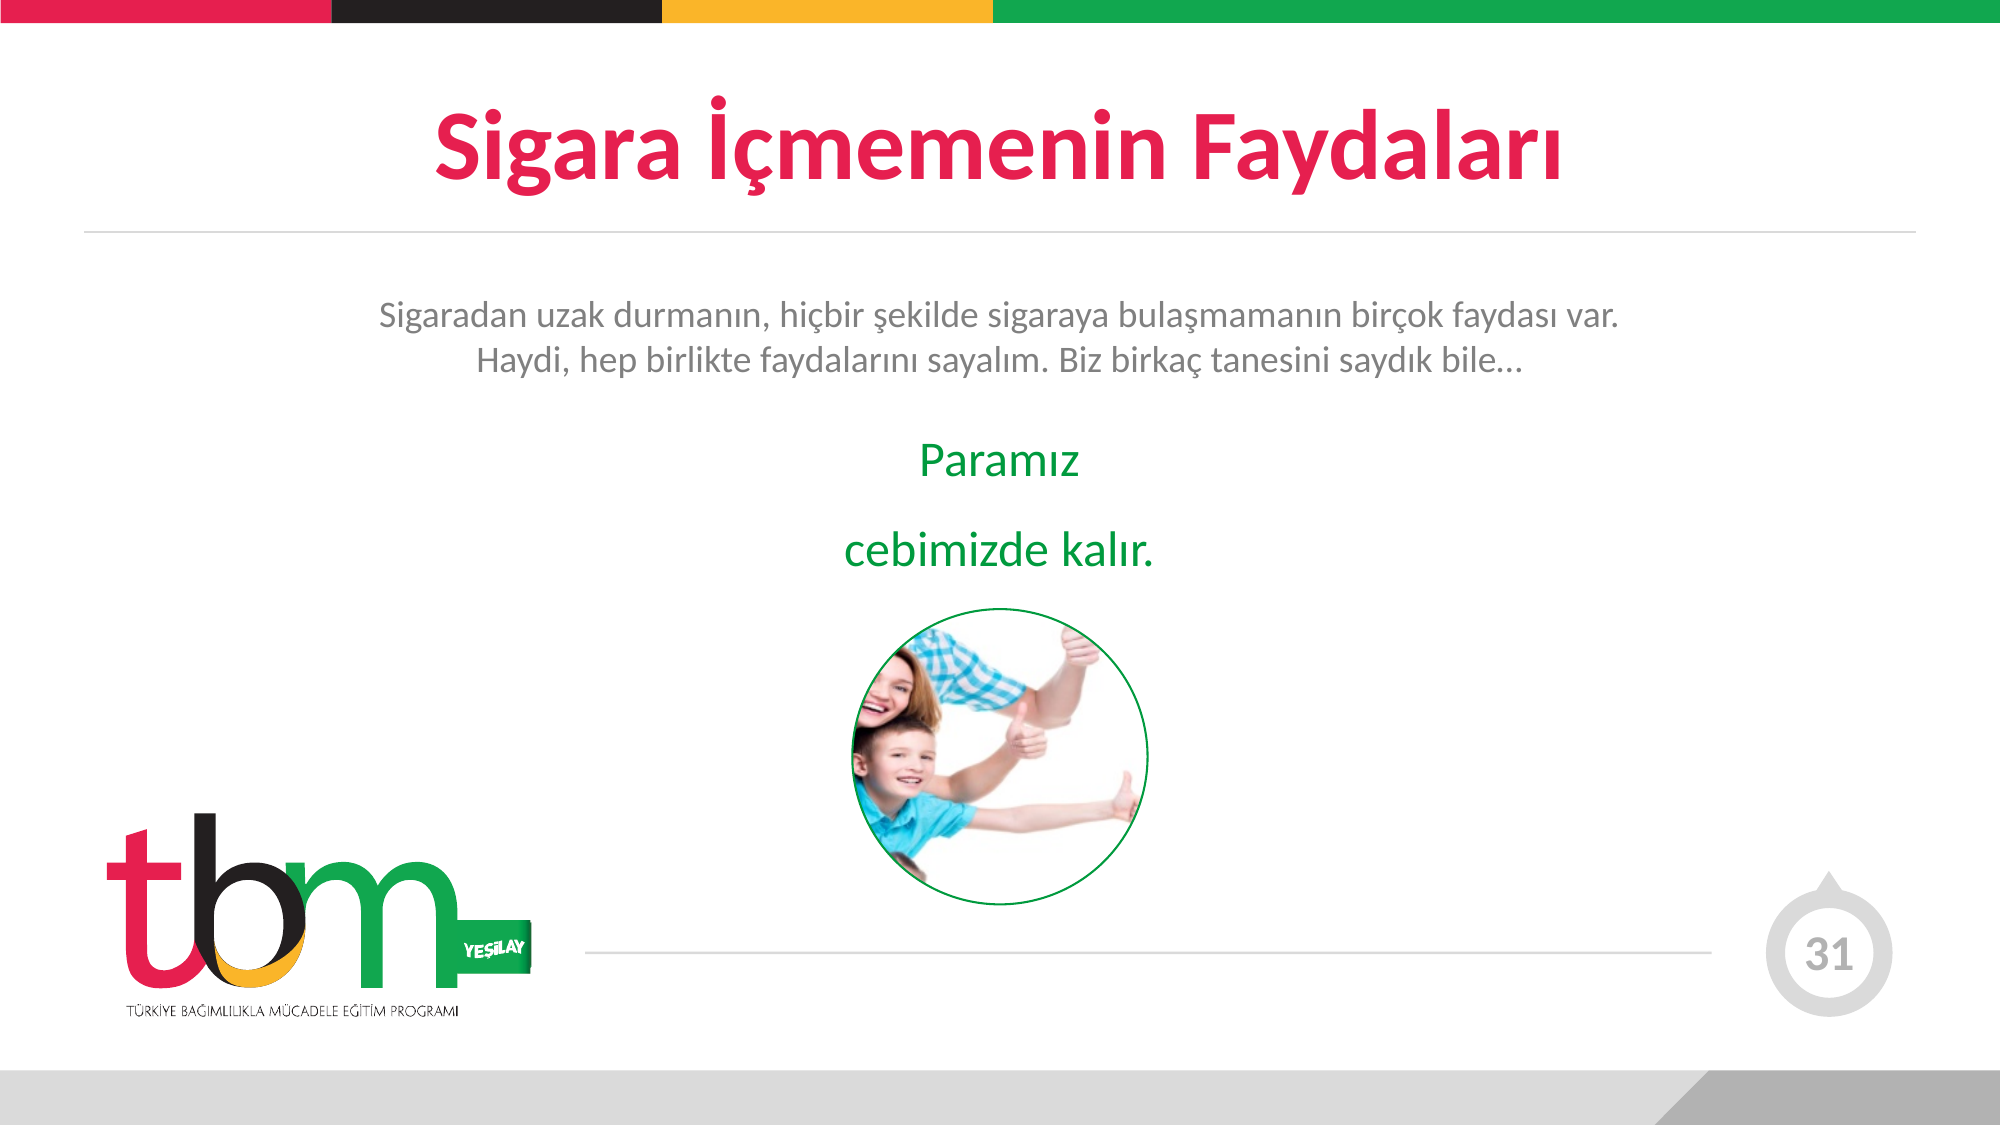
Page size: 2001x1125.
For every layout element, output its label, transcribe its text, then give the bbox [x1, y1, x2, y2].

text_box Sigara İçmemenin Faydaları [419, 72, 1581, 207]
text_box [661, 0, 994, 24]
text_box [0, 813, 2000, 1125]
text_box Paramız cebimizde kalır. [409, 388, 1591, 584]
text_box [0, 0, 330, 24]
text_box Sigaradan uzak durmanın, hiçbir şekilde sigaraya bulaşmamanın birçok faydası var. Haydi, hep birlikte faydalarını sayalım. Biz birkaç tanesini saydık bile… [228, 282, 1772, 388]
text_box [330, 0, 661, 24]
text_box [994, 0, 2000, 24]
text_box [851, 608, 1149, 813]
